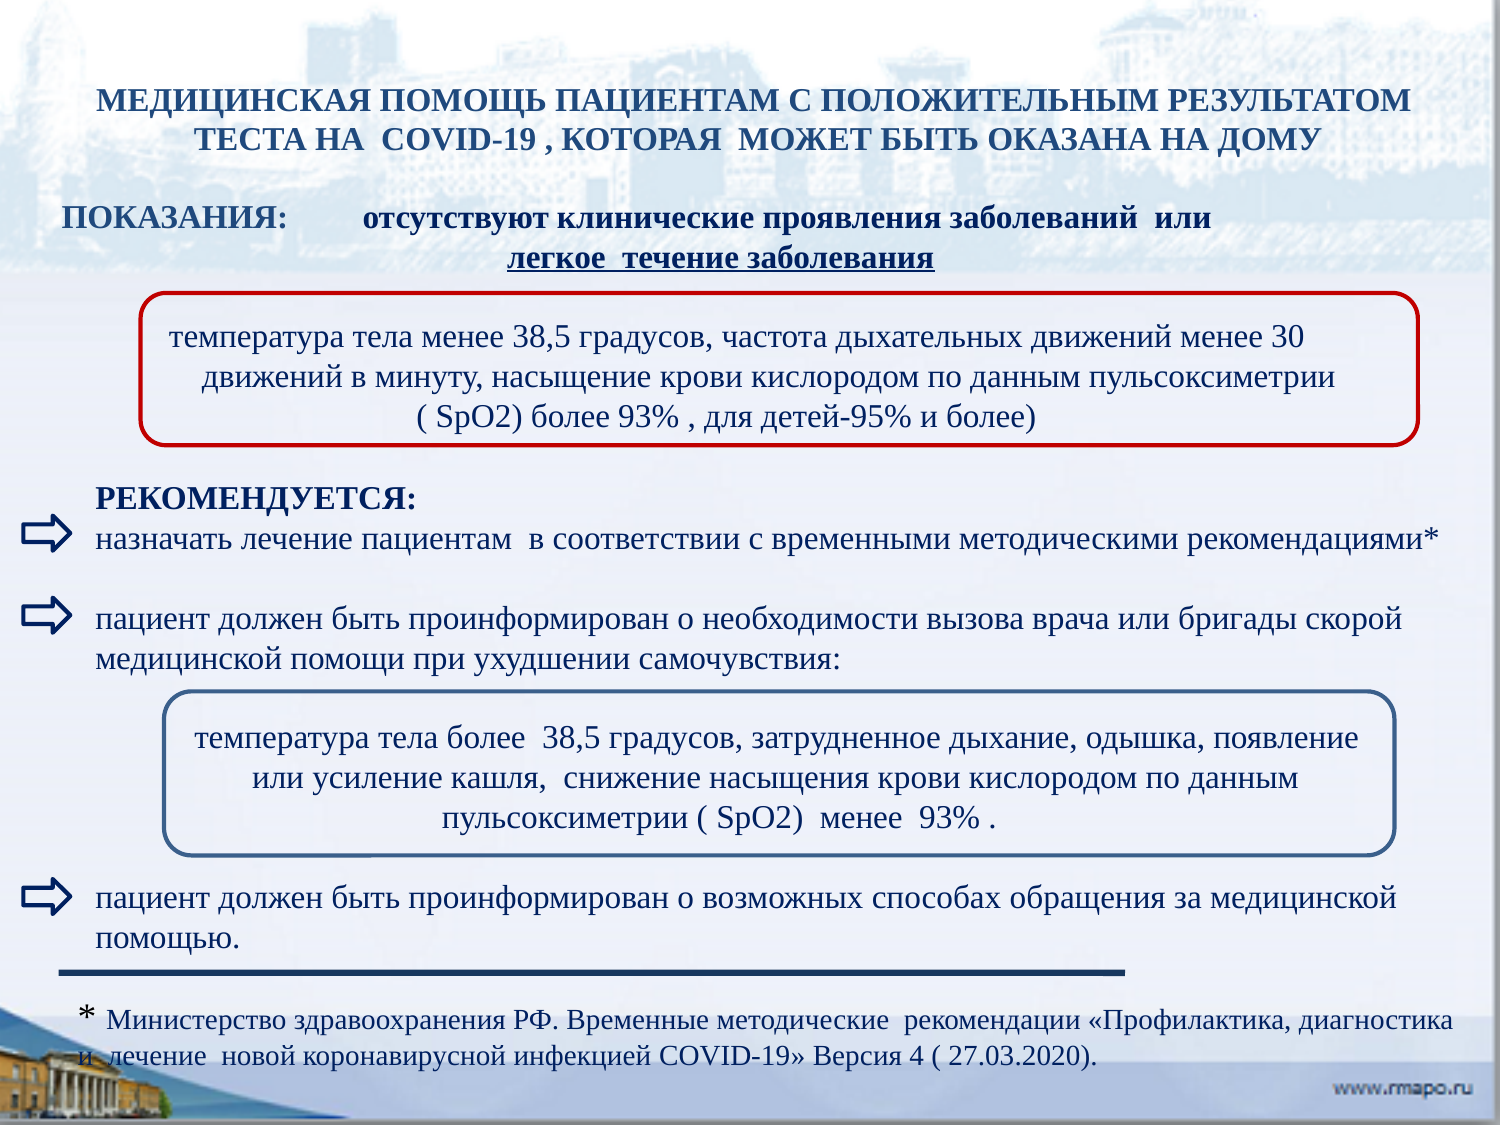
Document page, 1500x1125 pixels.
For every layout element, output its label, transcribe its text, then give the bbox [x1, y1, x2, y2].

text_box [21, 595, 73, 635]
text_box РЕКОМЕНДУЕТСЯ: назначать лечение пациентам в соответствии с временными методическими рекомендациями* пациент должен быть проинформирован о необходимости вызова врача или бригады скорой медицинской помощи при ухудшении самочувствия: температура тела более 38,5 градусов, затрудненное дыхание, одышка, появление или усиление кашля, снижение насыщения крови кислородом по данным пульсоксиметрии ( SpO2) менее 93% . пациент должен быть проинформирован о возможных способах обращения за медицинской помощью. [80, 468, 1458, 984]
text_box * Министерство здравоохранения РФ. Временные методические рекомендации «Профилактика, диагностика и лечение новой коронавирусной инфекцией COVID-19» Версия 4 ( 27.03.2020). [62, 984, 1477, 1124]
picture [0, 0, 1500, 1125]
text_box [21, 876, 73, 916]
text_box [138, 290, 1421, 448]
text_box [161, 689, 1397, 858]
text_box МЕДИЦИНСКАЯ ПОМОЩЬ ПАЦИЕНТАМ С ПОЛОЖИТЕЛЬНЫМ РЕЗУЛЬТАТОМ ТЕСТА НА COVID-19 , КОТОРАЯ МОЖЕТ БЫТЬ ОКАЗАНА НА ДОМУ [81, 70, 1428, 165]
text_box [21, 513, 73, 553]
text_box ПОКАЗАНИЯ: отсутствуют клинические проявления заболеваний или легкое течение заболевания температура тела менее 38,5 градусов, частота дыхательных движений менее 30 движений в минуту, насыщение крови кислородом по данным пульсоксиметрии ( SpO2) более 93% , для детей-95% и более) [46, 187, 1418, 487]
